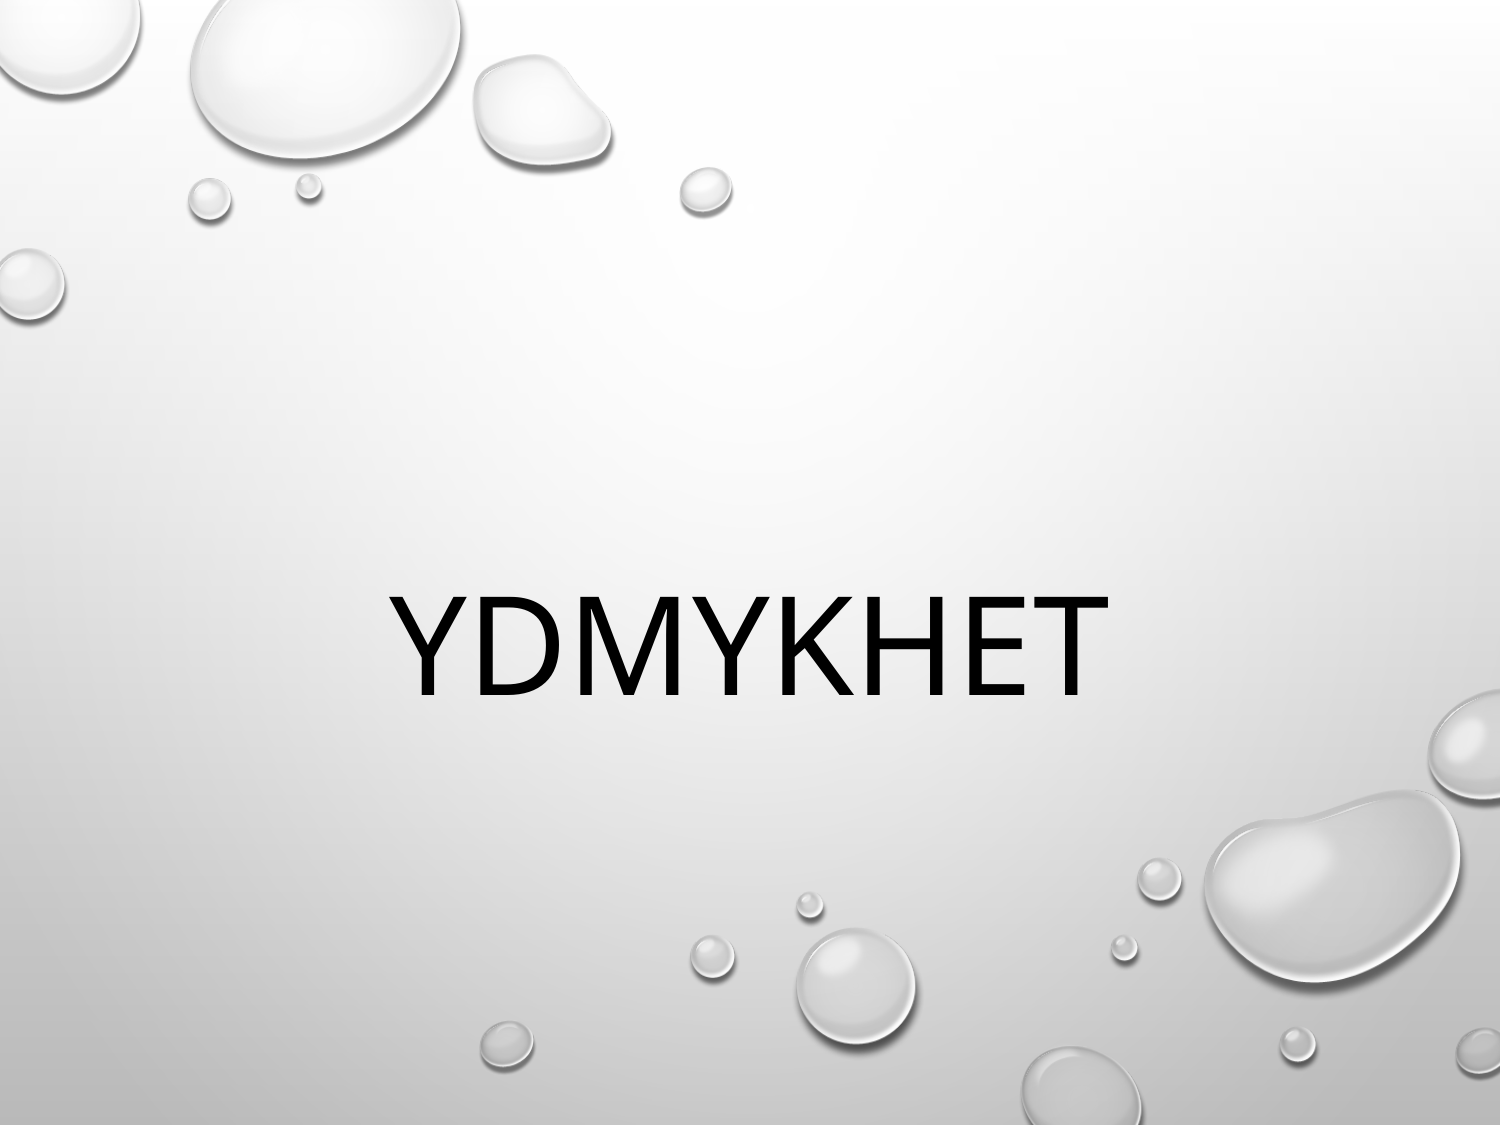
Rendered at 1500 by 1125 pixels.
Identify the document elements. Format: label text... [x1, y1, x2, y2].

title Ydmykhet [112, 545, 1388, 733]
picture [0, 0, 1500, 1125]
